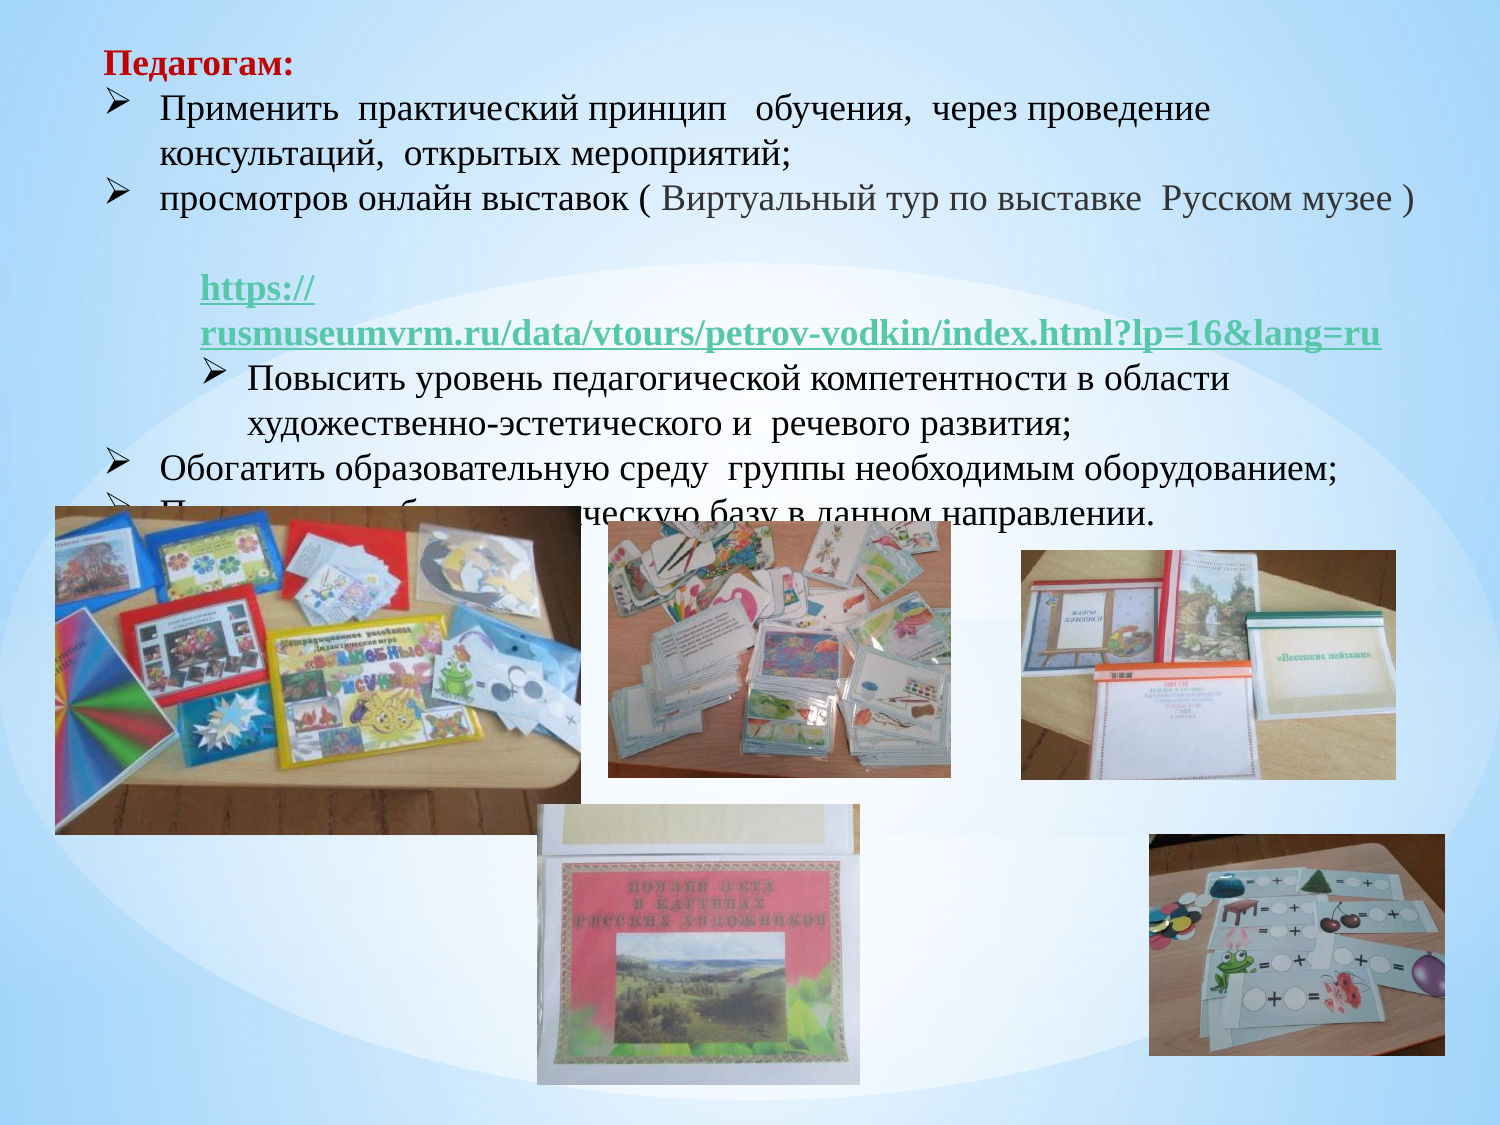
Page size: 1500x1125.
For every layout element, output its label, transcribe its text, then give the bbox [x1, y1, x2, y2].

text_box Педагогам: Применить практический принцип обучения, через проведение консультаций, открытых мероприятий; просмотров онлайн выставок ( Виртуальный тур по выставке Русском музее ) https://rusmuseumvrm.ru/data/vtours/petrov-vodkin/index.html?lp=16&lang=ru Повысить уровень педагогической компетентности в области художественно-эстетического и речевого развития; Обогатить образовательную среду группы необходимым оборудованием; Пополнить учебно-методическую базу в данном направлении. [88, 30, 1436, 631]
picture [1149, 833, 1445, 1056]
picture [608, 520, 951, 779]
picture [1021, 550, 1396, 781]
picture [55, 506, 860, 1086]
